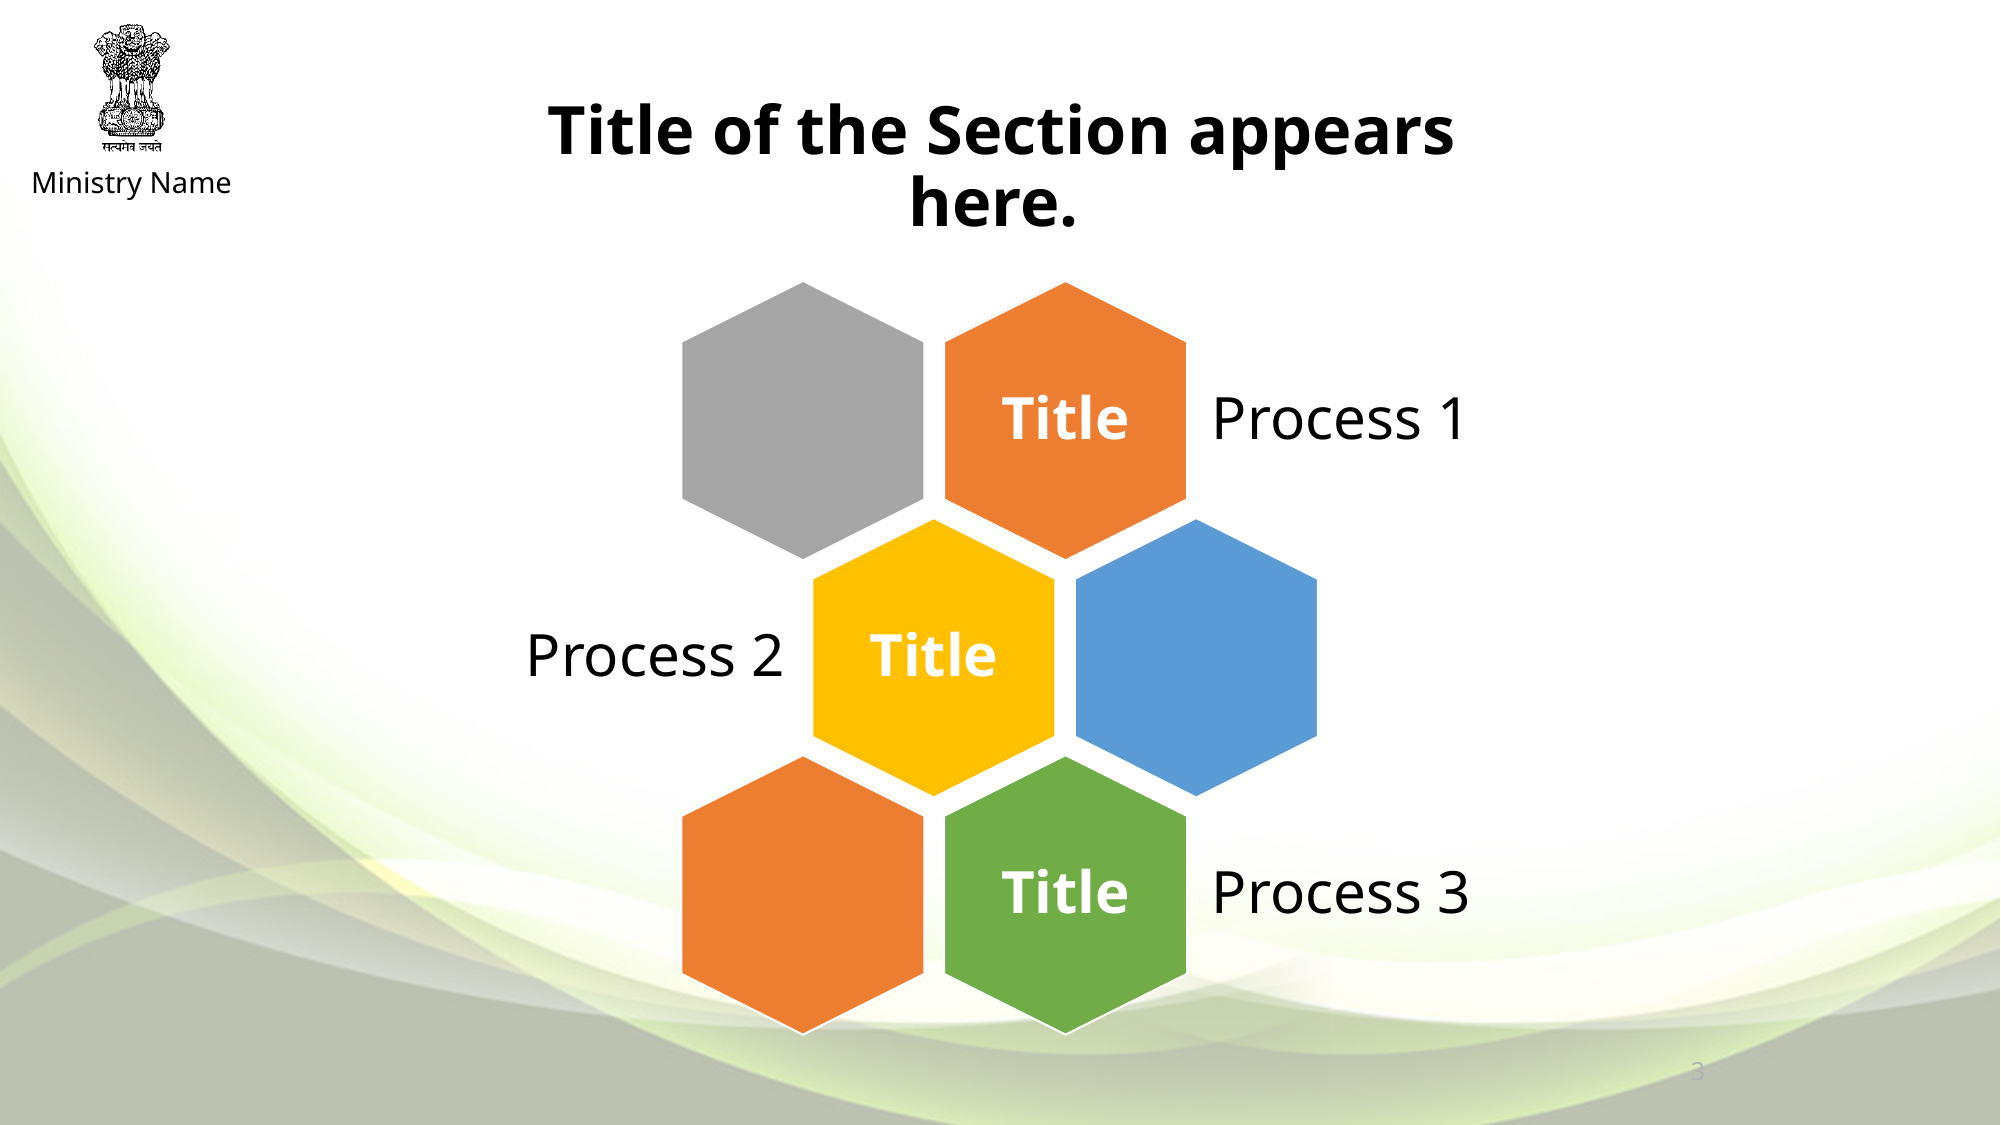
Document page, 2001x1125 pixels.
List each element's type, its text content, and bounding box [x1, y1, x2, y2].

list Ministry Name [0, 161, 268, 260]
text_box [415, 280, 1591, 1035]
text_box Title of the Section appears here. [491, 89, 1513, 249]
picture [90, 19, 174, 156]
slide_number 3 [1269, 1042, 1720, 1103]
